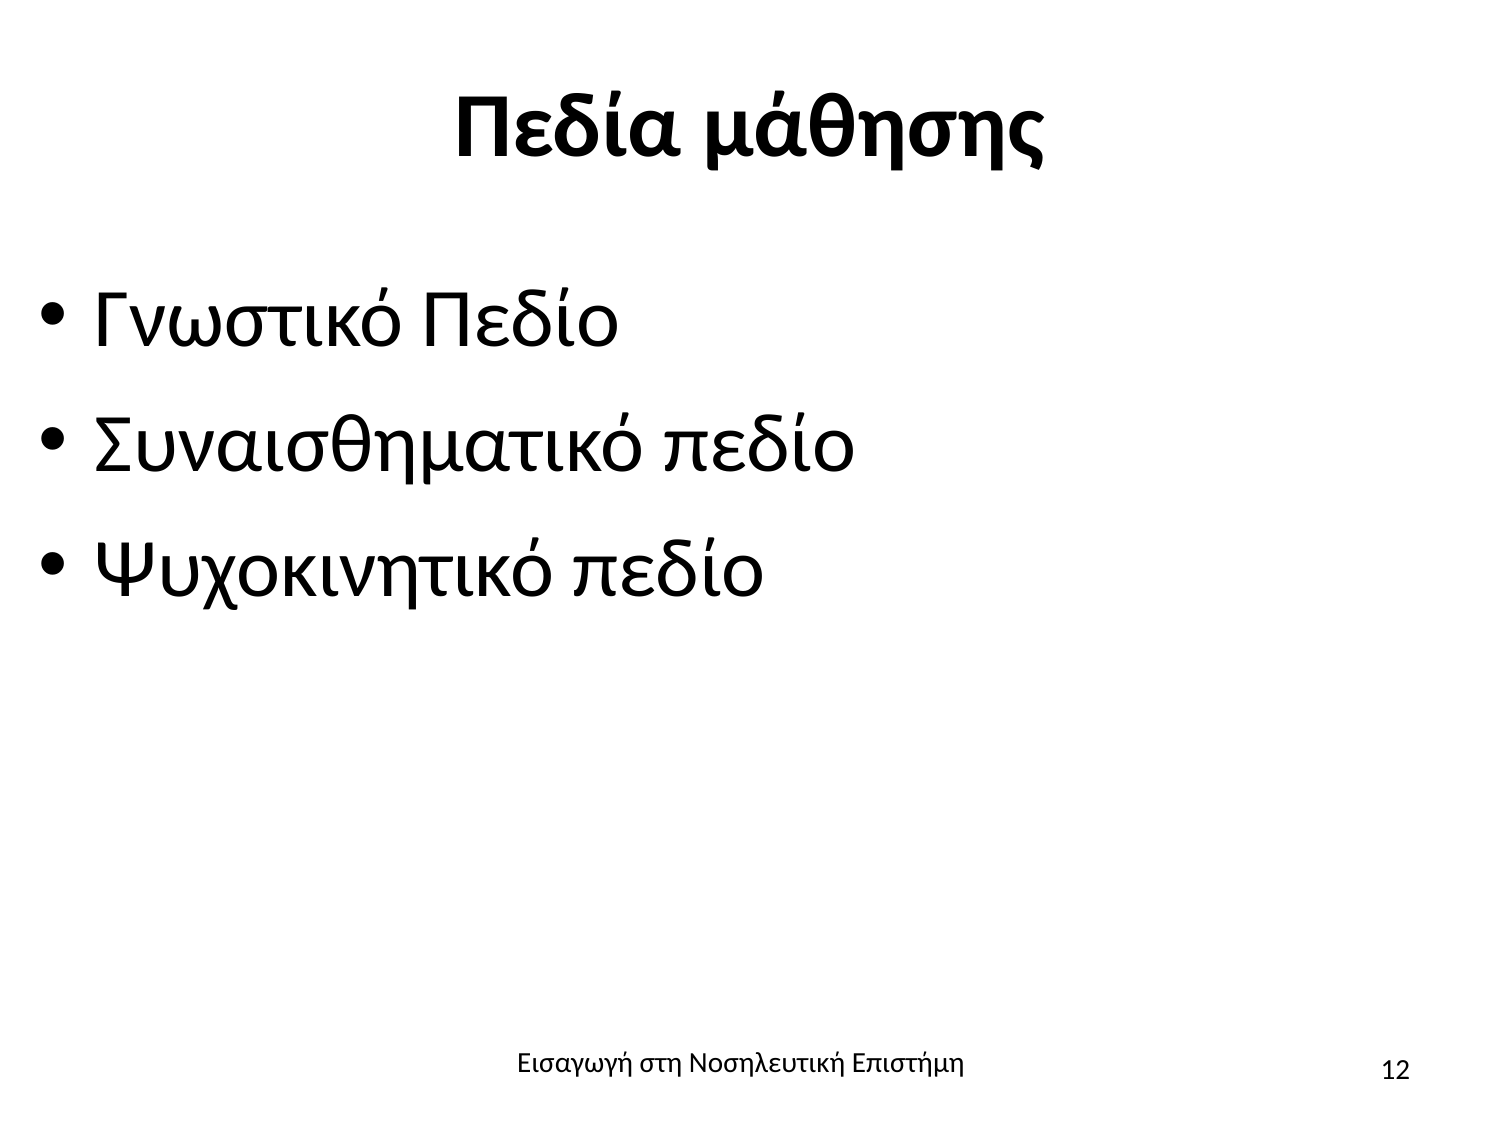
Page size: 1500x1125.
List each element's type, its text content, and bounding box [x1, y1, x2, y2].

text_box Εισαγωγή στη Νοσηλευτική Επιστήμη [392, 1035, 1091, 1119]
title Πεδία μάθησης [75, 42, 1425, 198]
list Γνωστικό Πεδίο Συναισθηματικό πεδίο Ψυχοκινητικό πεδίο [23, 255, 1477, 641]
text_box 12 [1074, 1042, 1425, 1103]
